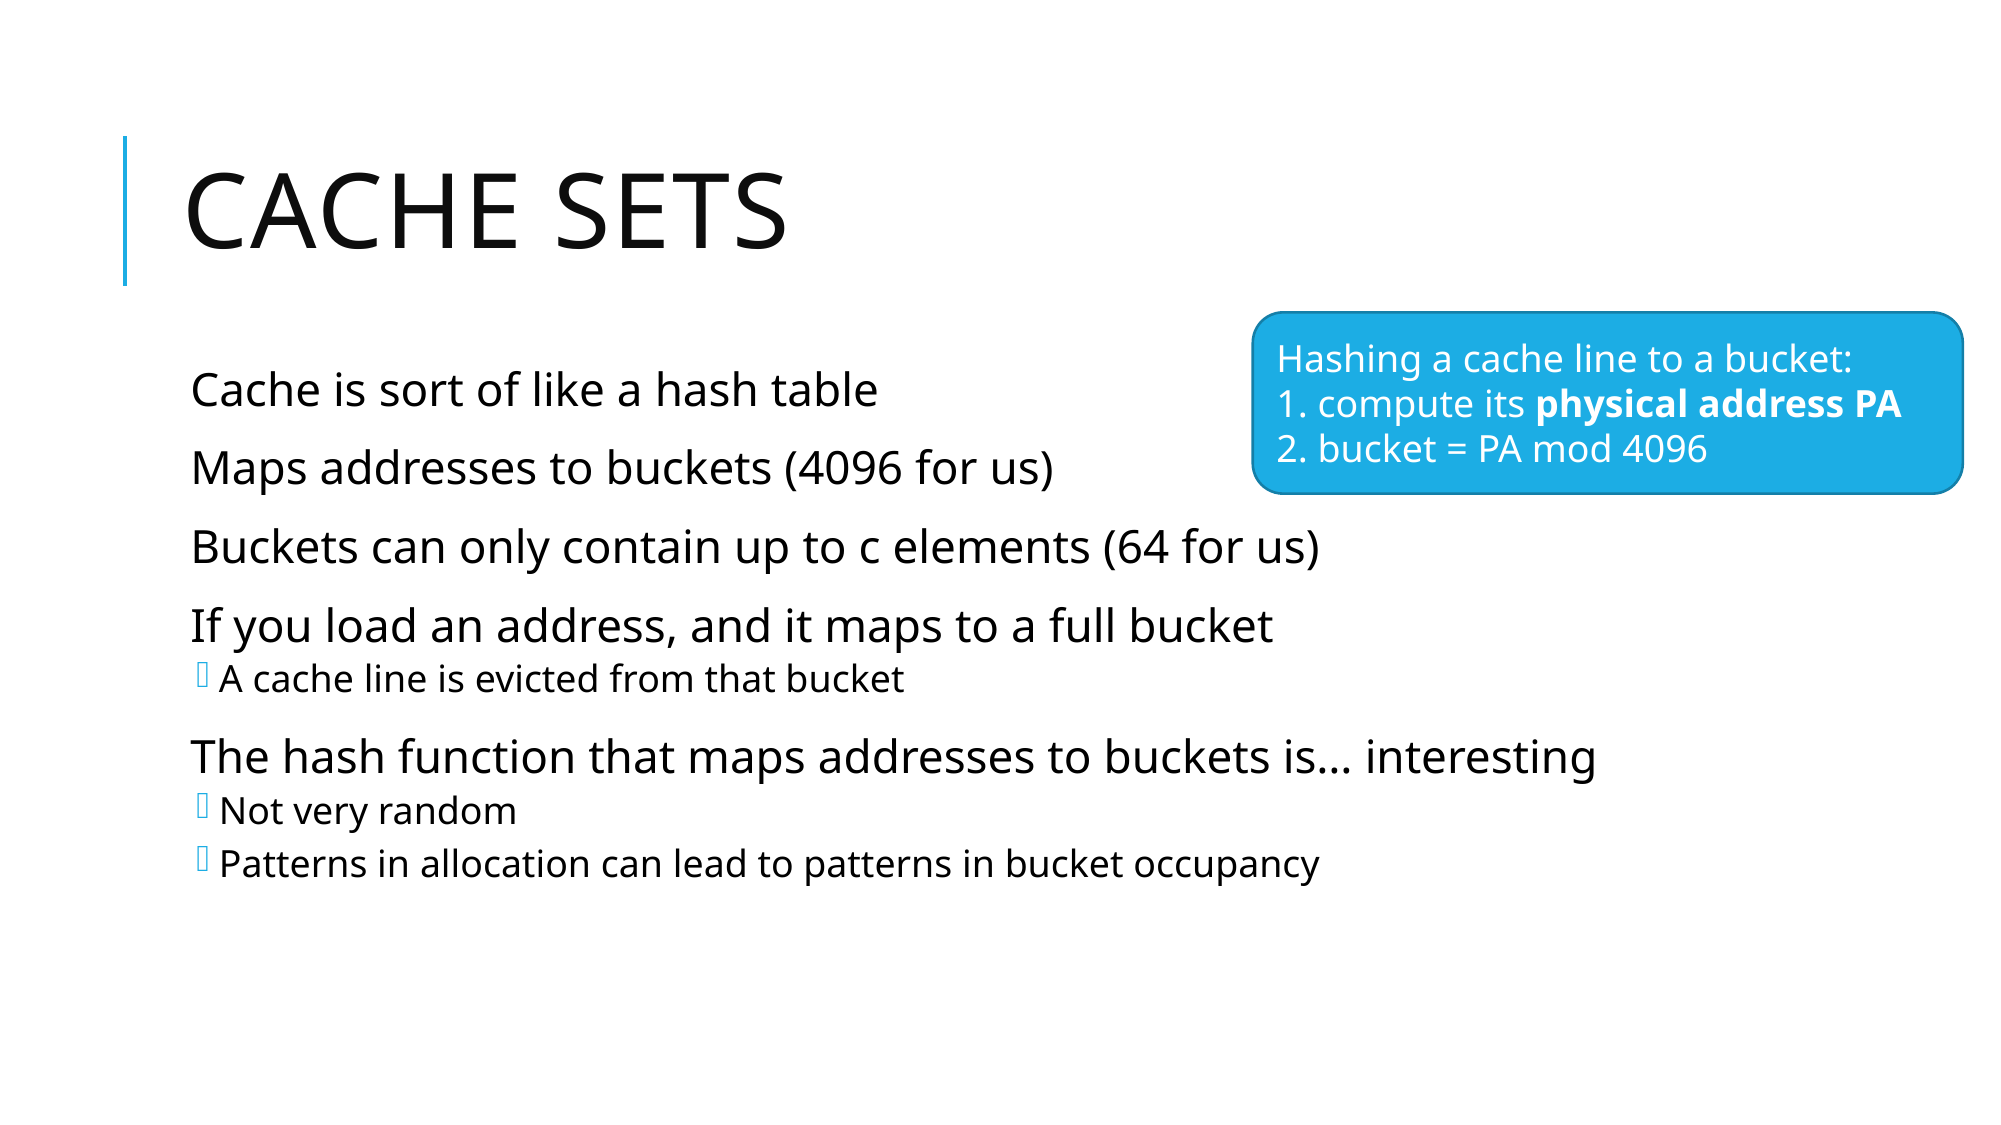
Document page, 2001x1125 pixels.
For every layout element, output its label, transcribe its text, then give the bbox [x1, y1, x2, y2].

title cache sets [168, 96, 1763, 342]
text_box Hashing a cache line to a bucket: 1. compute its physical address PA 2. bucket = PA mod 4096 [1251, 311, 1965, 495]
list Cache is sort of like a hash table Maps addresses to buckets (4096 for us) Buckets can only contain up to c elements (64 for us) If you load an address, and it maps to a full bucket A cache line is evicted from that bucket The hash function that maps addresses to buckets is… interesting Not very random Patterns in allocation can lead to patterns in bucket occupancy [168, 359, 1763, 1063]
